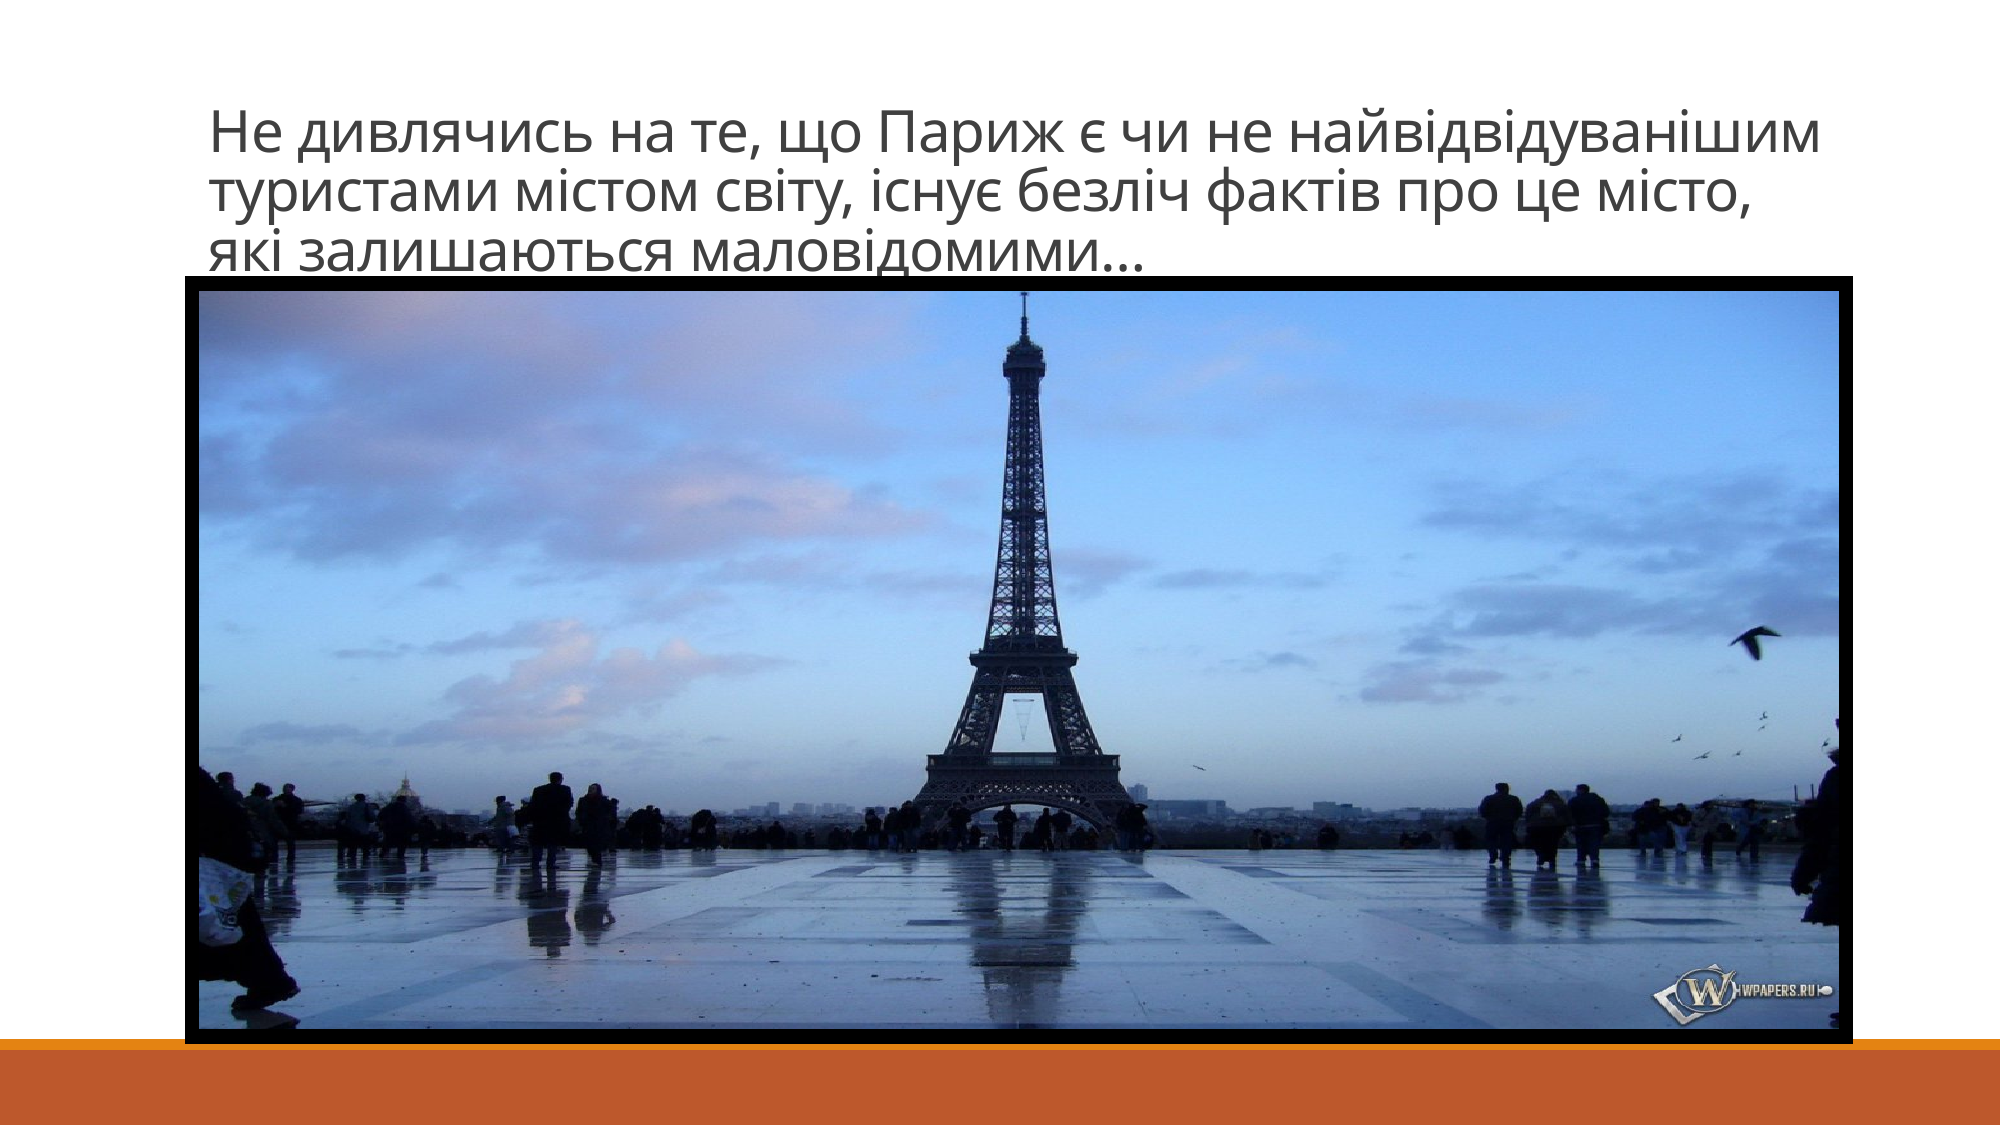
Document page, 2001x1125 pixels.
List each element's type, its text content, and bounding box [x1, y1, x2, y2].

title Не дивлячись на те, що Париж є чи не найвідвідуванішим туристами містом світу, існує безліч фактів про це місто, які залишаються маловідомими… [193, 52, 1844, 276]
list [198, 290, 1840, 1030]
